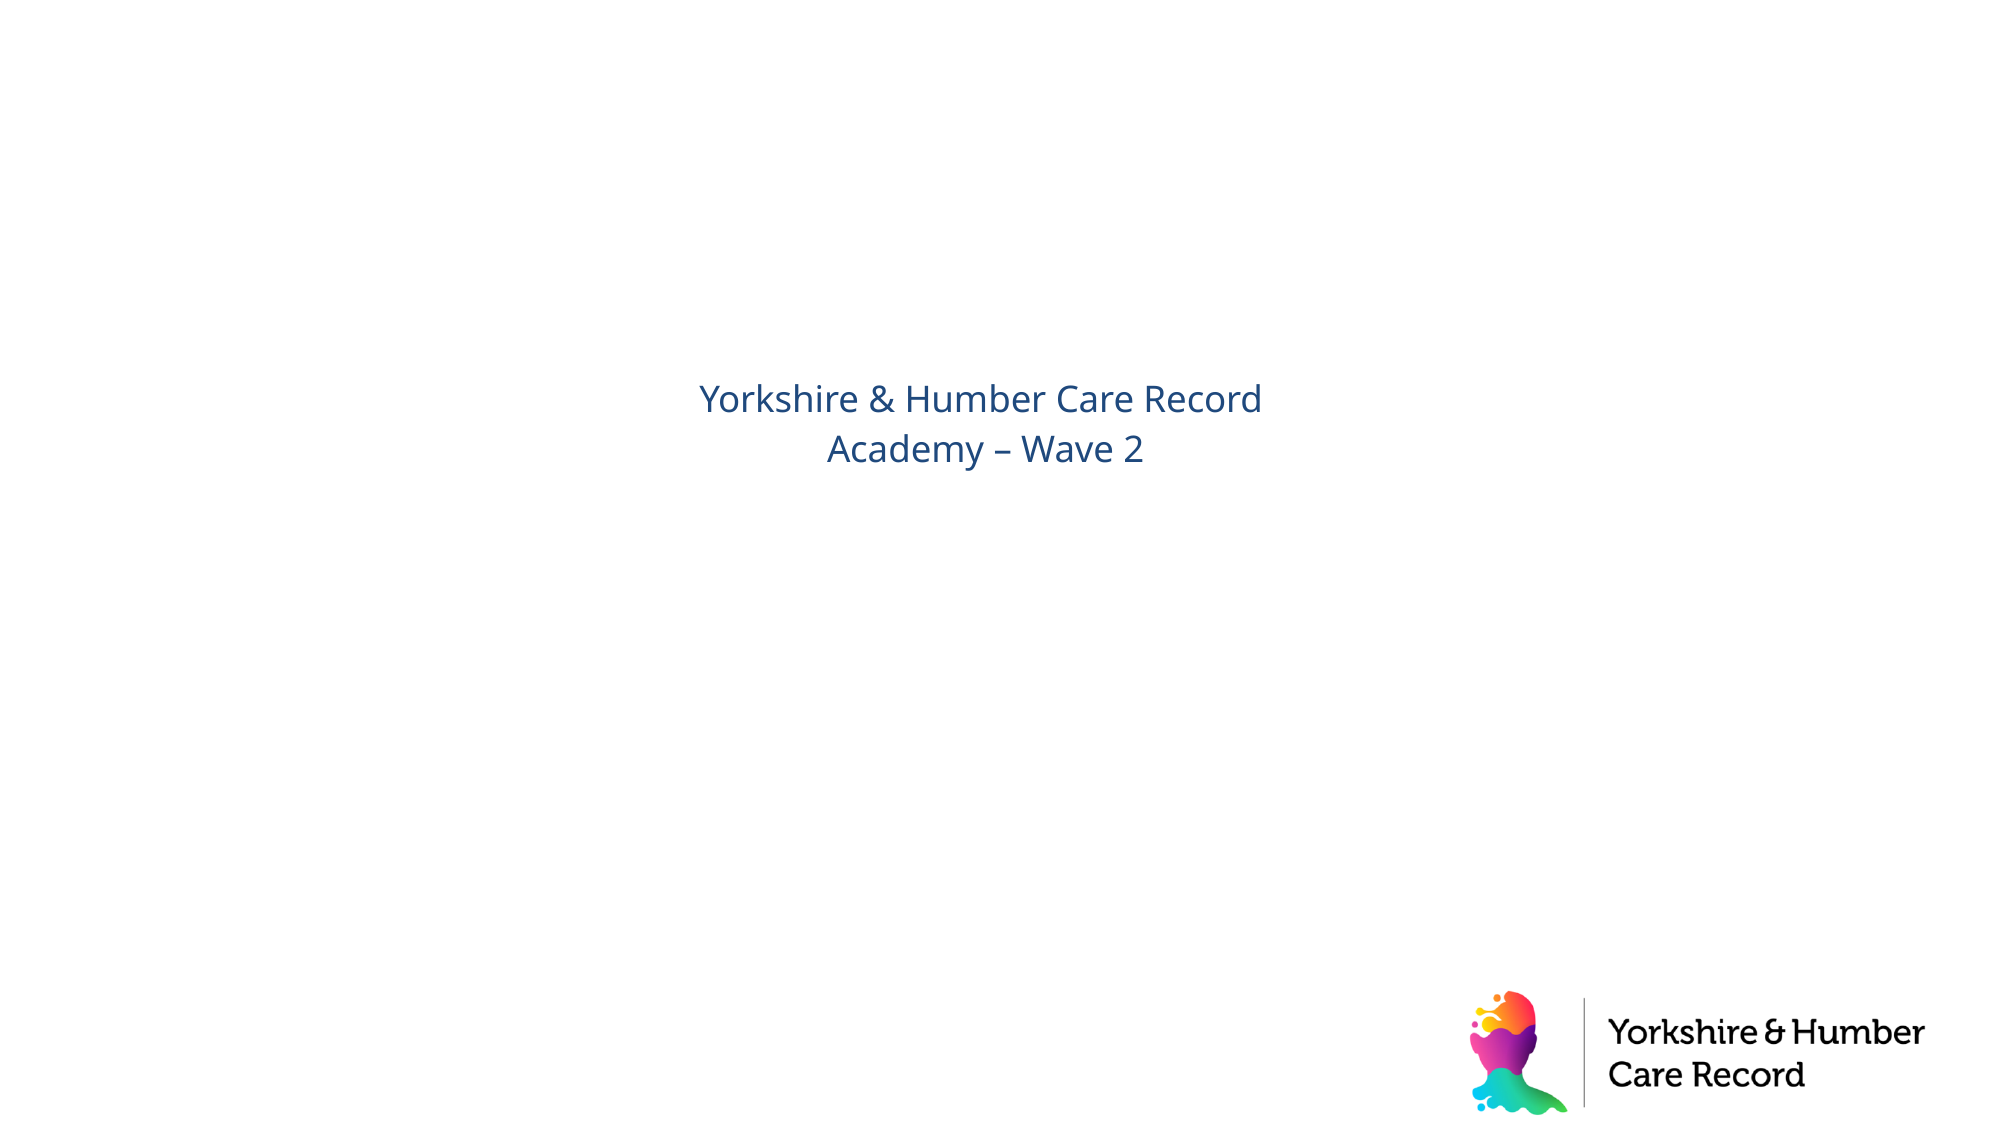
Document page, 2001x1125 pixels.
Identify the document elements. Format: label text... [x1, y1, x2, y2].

picture [1462, 984, 1932, 1121]
title Yorkshire & Humber Care Record Academy – Wave 2 [275, 373, 1697, 475]
